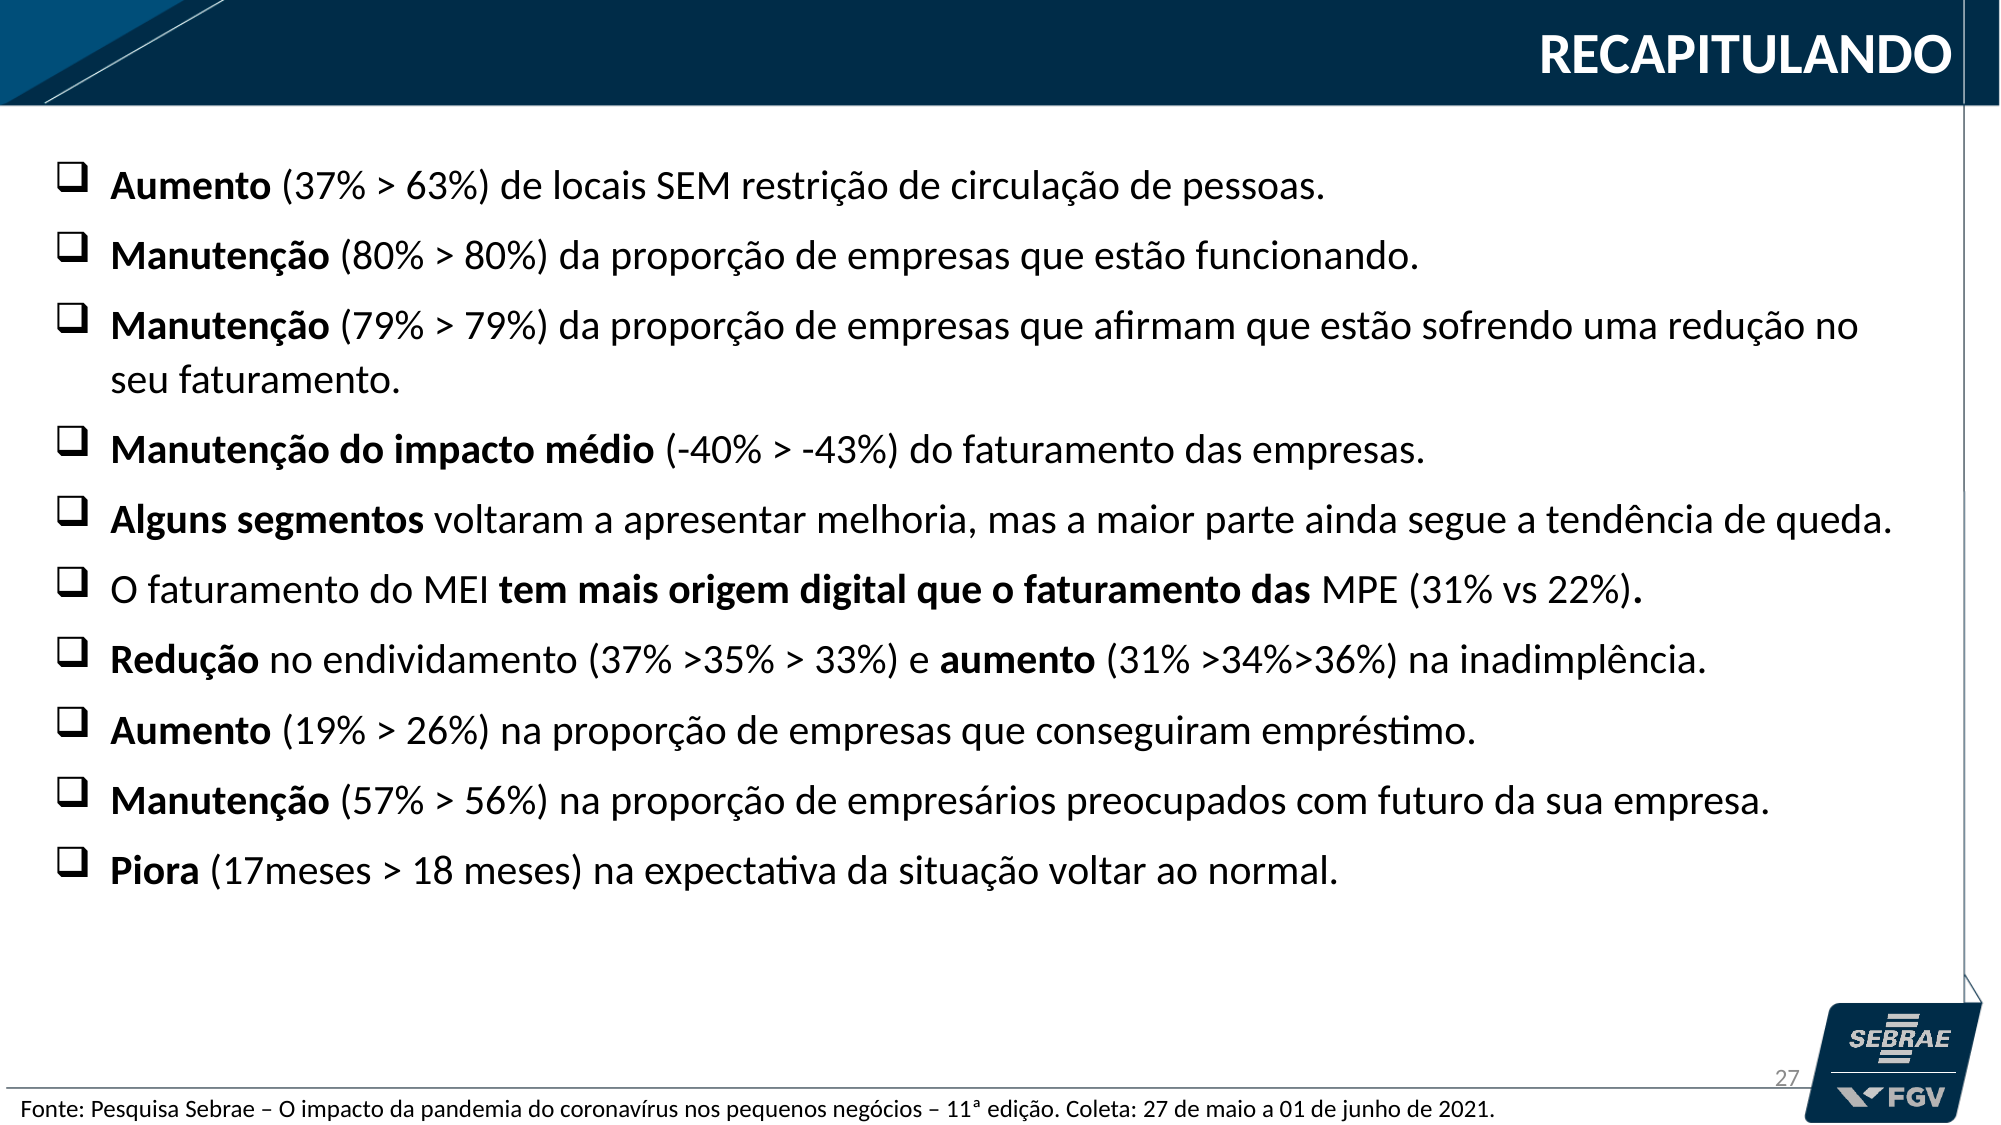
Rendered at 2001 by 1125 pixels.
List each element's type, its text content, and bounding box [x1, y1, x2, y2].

picture [0, 0, 2000, 1125]
text_box Fonte: Pesquisa Sebrae – O impacto da pandemia do coronavírus nos pequenos negócios – 11ª edição. Coleta: 27 de maio a 01 de junho de 2021. [5, 1084, 1705, 1125]
text_box Aumento (37% > 63%) de locais SEM restrição de circulação de pessoas. Manutenção (80% > 80%) da proporção de empresas que estão funcionando. Manutenção (79% > 79%) da proporção de empresas que afirmam que estão sofrendo uma redução no seu faturamento. Manutenção do impacto médio (-40% > -43%) do faturamento das empresas. Alguns segmentos voltaram a apresentar melhoria, mas a maior parte ainda segue a tendência de queda. O faturamento do MEI tem mais origem digital que o faturamento das MPE (31% vs 22%). Redução no endividamento (37% >35% > 33%) e aumento (31% >34%>36%) na inadimplência. Aumento (19% > 26%) na proporção de empresas que conseguiram empréstimo. Manutenção (57% > 56%) na proporção de empresários preocupados com futuro da sua empresa. Piora (17meses > 18 meses) na expectativa da situação voltar ao normal. [39, 146, 1929, 901]
slide_number 27 [1365, 1046, 1816, 1107]
text_box RECAPITULANDO [1524, 7, 1968, 93]
